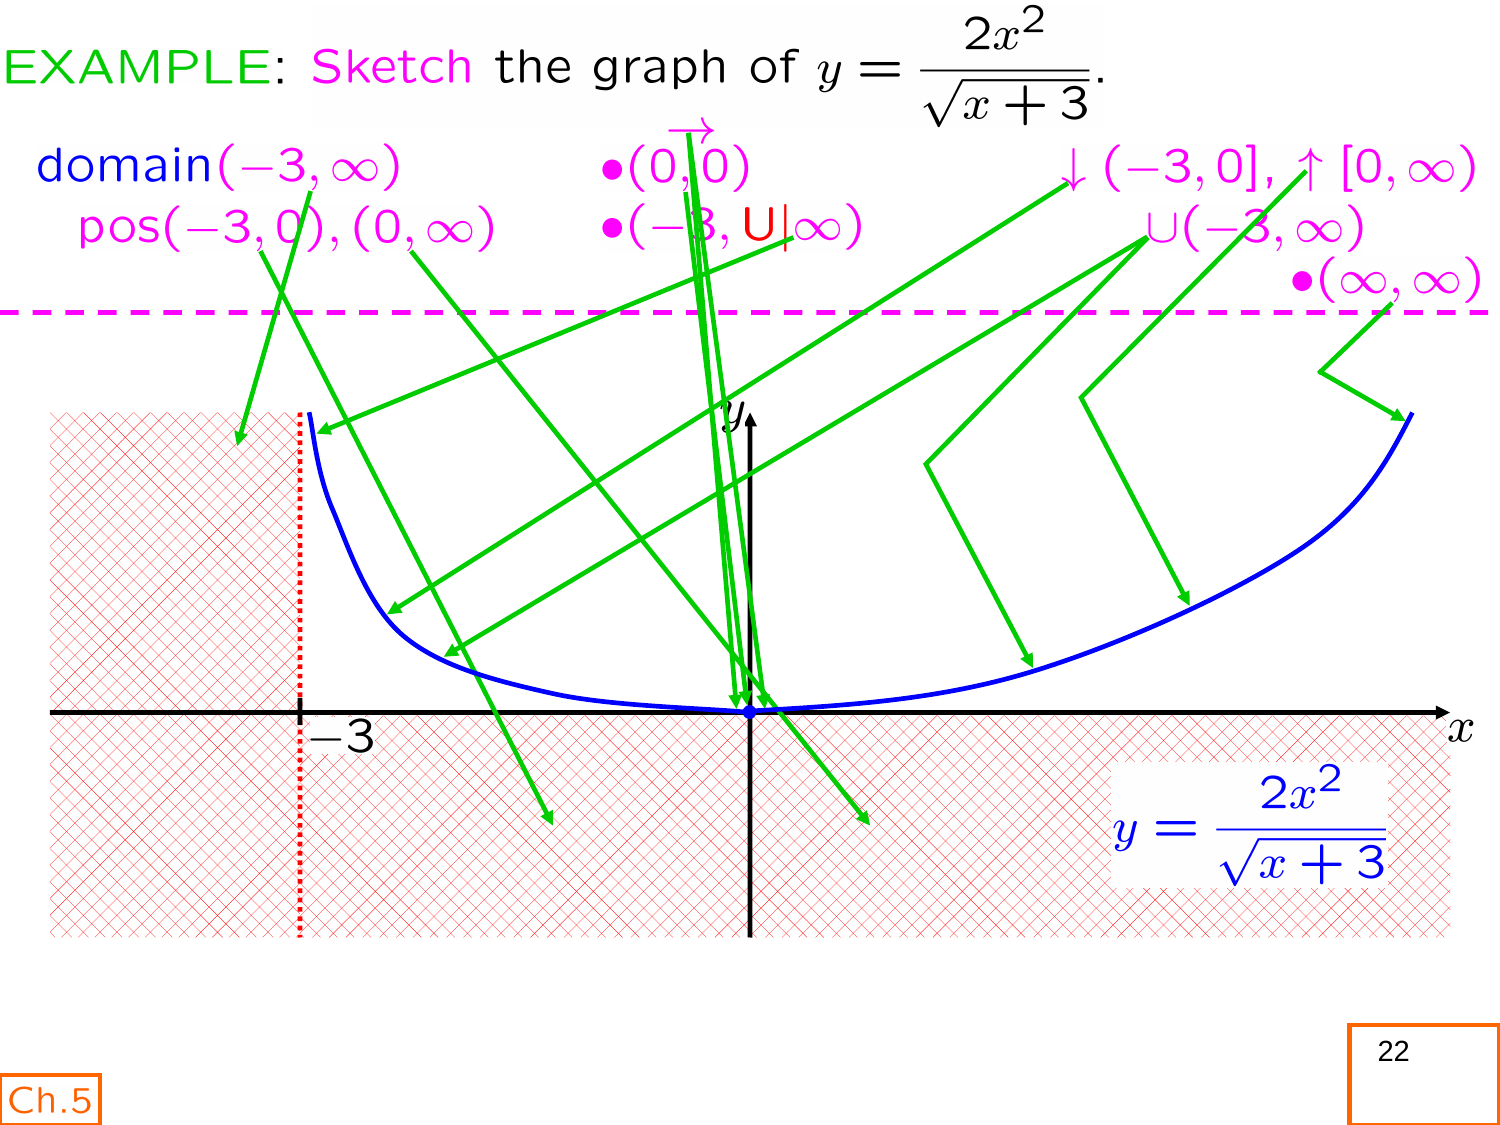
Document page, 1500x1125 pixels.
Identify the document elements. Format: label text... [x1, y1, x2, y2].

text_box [1037, 473, 1148, 657]
picture [1060, 144, 1476, 193]
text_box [386, 182, 1069, 249]
picture [1307, 255, 1481, 305]
picture [79, 204, 236, 254]
picture [311, 204, 386, 250]
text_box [1079, 395, 1190, 607]
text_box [37, 143, 399, 192]
picture [312, 3, 1104, 129]
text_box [688, 132, 766, 181]
text_box [1349, 1025, 1500, 1125]
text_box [260, 250, 409, 826]
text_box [925, 237, 1149, 465]
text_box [49, 399, 1476, 938]
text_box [1318, 302, 1393, 370]
text_box [0, 1074, 100, 1125]
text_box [1080, 170, 1307, 398]
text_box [410, 250, 871, 826]
picture [1307, 204, 1363, 253]
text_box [443, 236, 924, 657]
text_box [1318, 370, 1406, 422]
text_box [924, 462, 1034, 669]
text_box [236, 190, 311, 447]
picture [9, 1085, 91, 1115]
text_box 22 [1349, 1024, 1425, 1108]
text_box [317, 237, 381, 249]
picture [5, 47, 285, 85]
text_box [601, 116, 751, 181]
